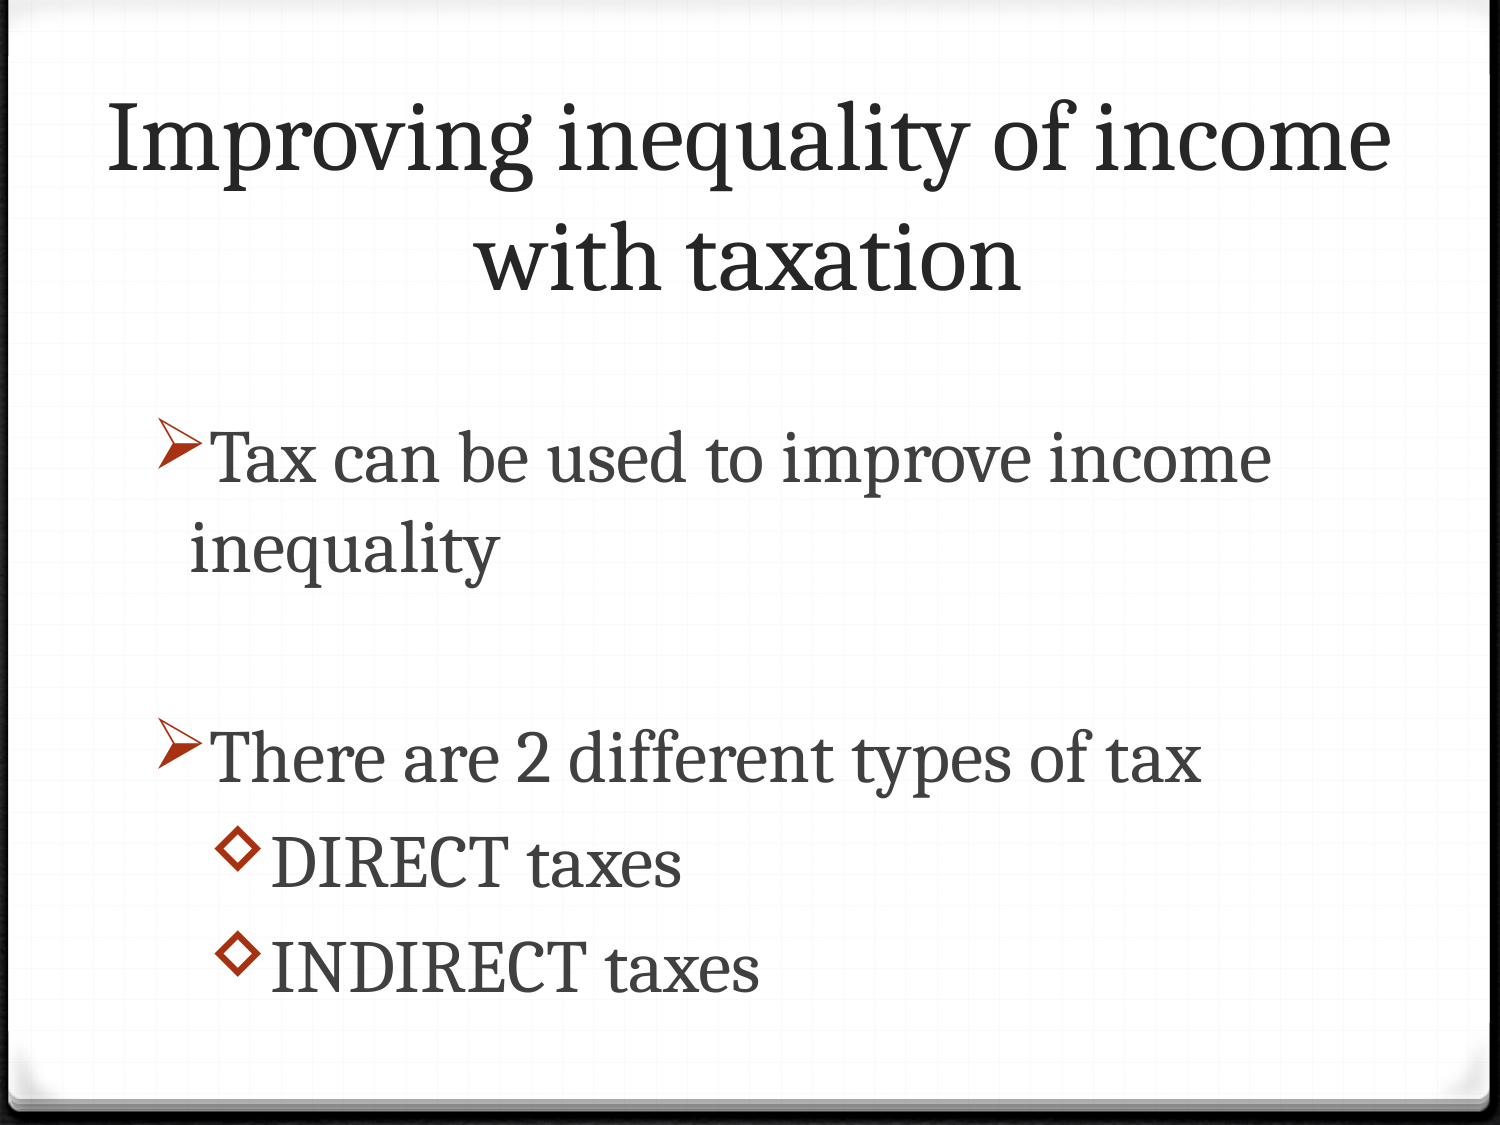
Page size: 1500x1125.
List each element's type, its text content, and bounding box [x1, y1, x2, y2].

title Improving inequality of income with taxation [90, 71, 1410, 309]
list Tax can be used to improve income inequality There are 2 different types of tax DIRECT taxes INDIRECT taxes [137, 399, 1363, 1064]
picture [0, 0, 1500, 1125]
